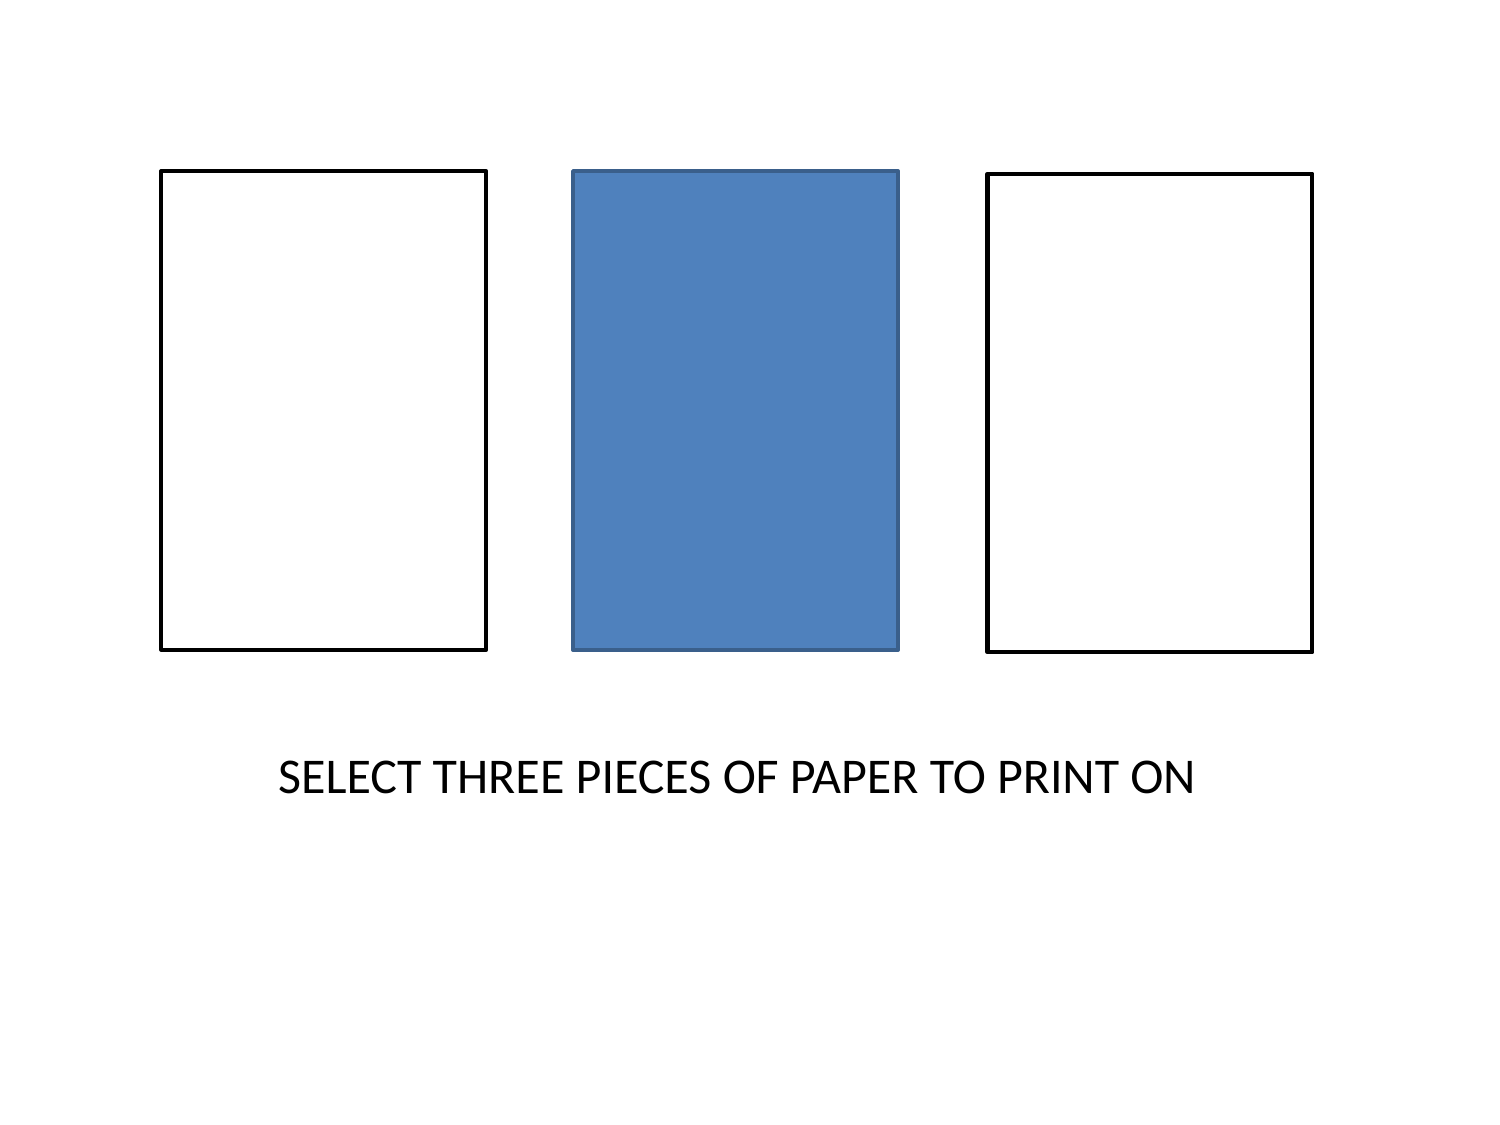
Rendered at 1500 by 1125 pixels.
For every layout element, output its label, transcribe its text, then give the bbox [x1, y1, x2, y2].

text_box [159, 169, 488, 652]
text_box SELECT THREE PIECES OF PAPER TO PRINT ON [161, 736, 1313, 812]
text_box [571, 169, 900, 652]
text_box [985, 172, 1314, 654]
